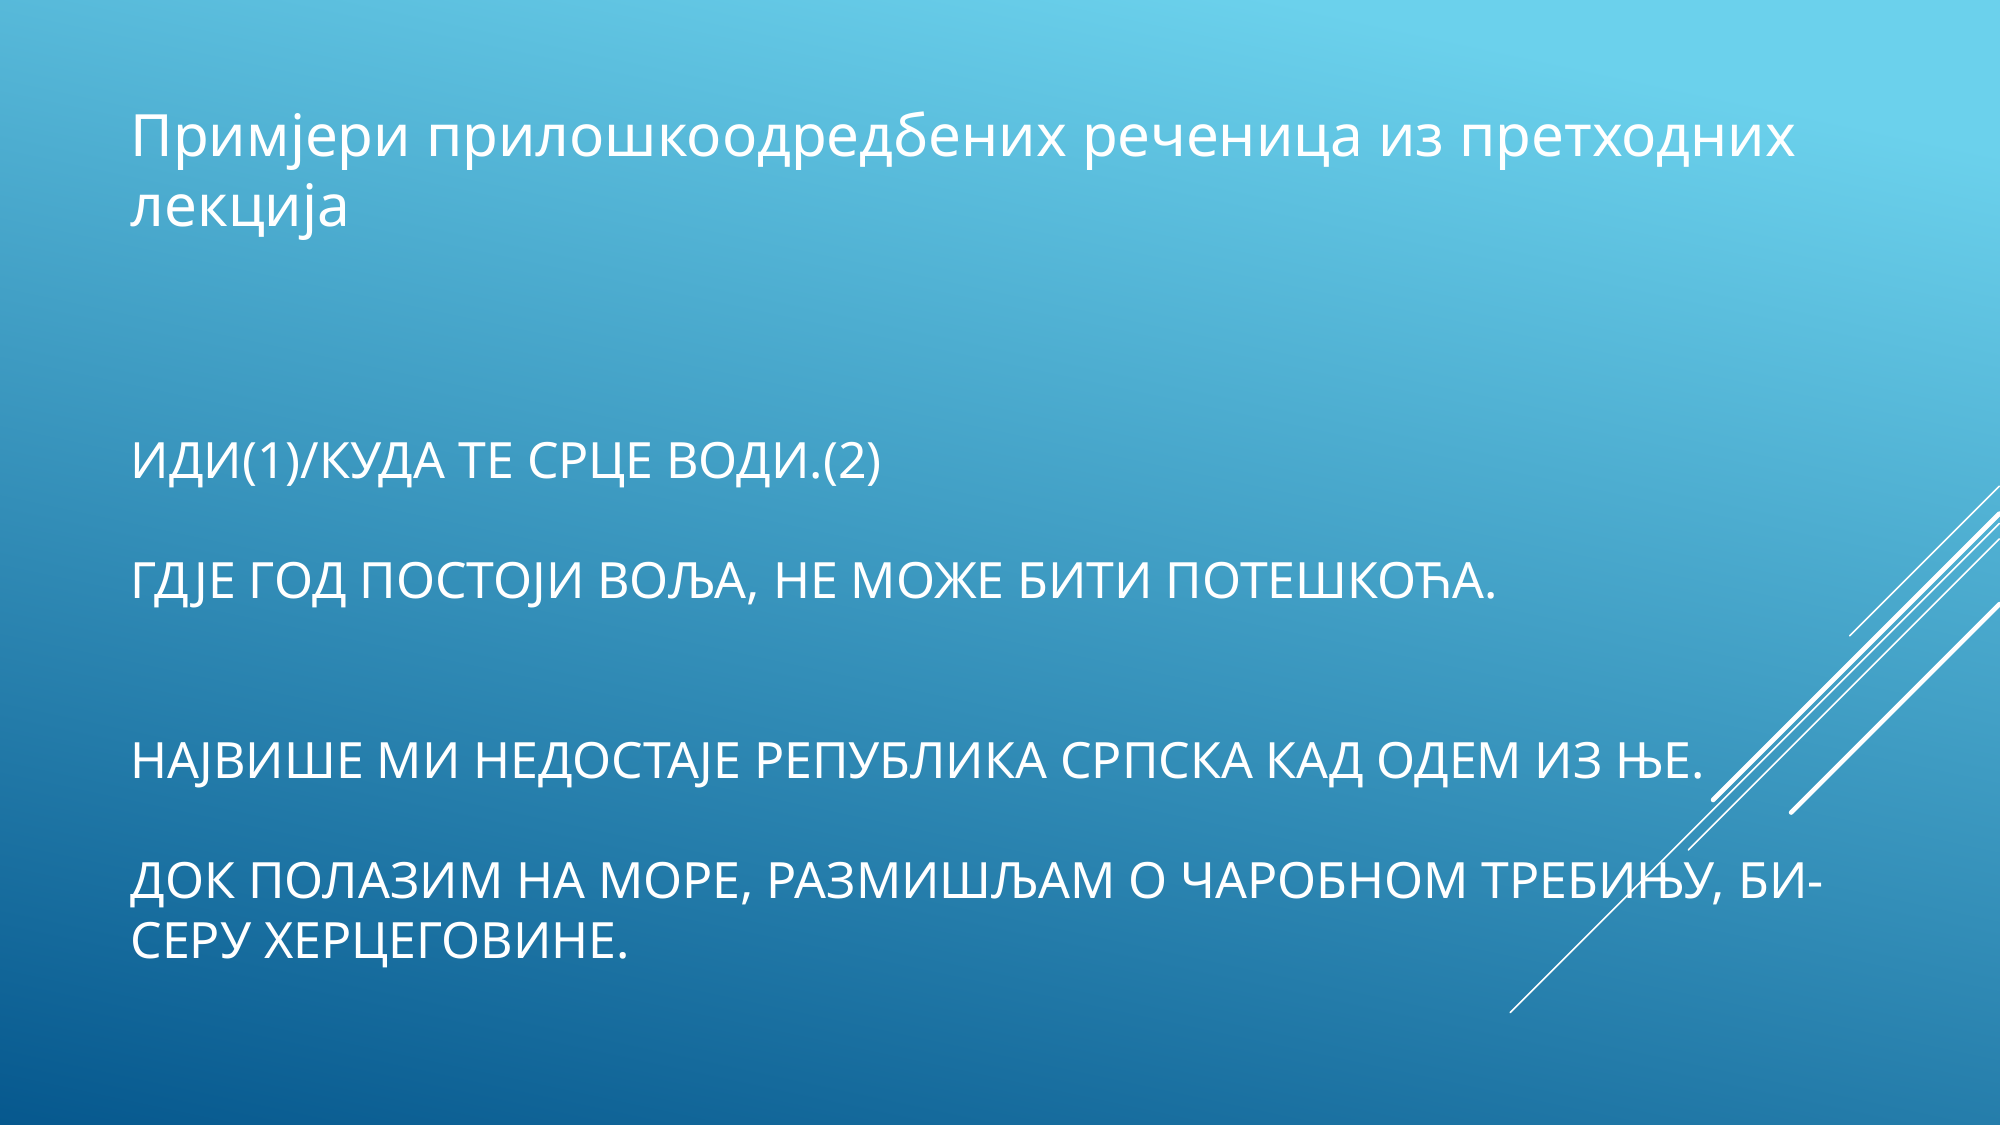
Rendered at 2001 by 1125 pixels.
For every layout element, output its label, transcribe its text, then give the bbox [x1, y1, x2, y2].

text_box Примјери прилошкоодредбених реченица из претходних лекција ИДИ(1)/КУДА ТЕ СРЦЕ ВОДИ.(2) ГДЈЕ ГОД ПОСТОЈИ ВОЉА, НЕ МОЖЕ БИТИ ПОТЕШКОЋА. НАЈВИШЕ МИ НЕДОСТАЈЕ РЕПУБЛИКА СРПСКА КАД ОДЕМ ИЗ ЊЕ. ДОК ПОЛАЗИМ НА МОРЕ, РАЗМИШЉАМ О ЧАРОБНОМ ТРЕБИЊУ, БИ- СЕРУ ХЕРЦЕГОВИНЕ. [116, 90, 1840, 1096]
